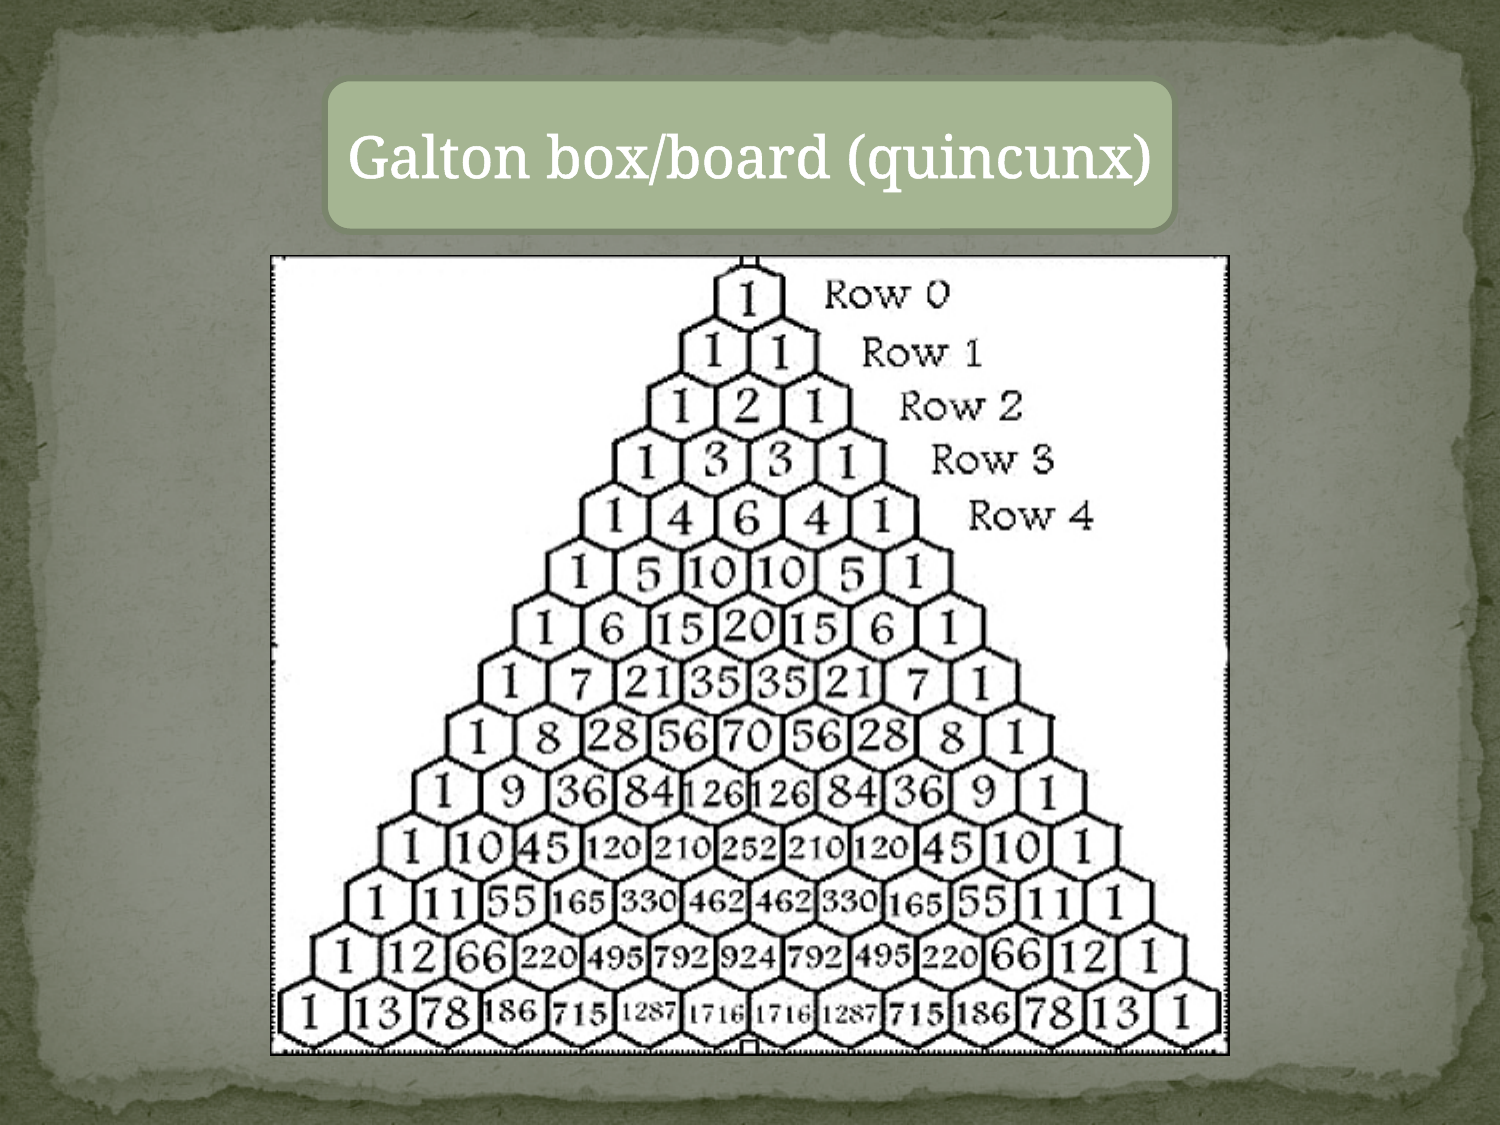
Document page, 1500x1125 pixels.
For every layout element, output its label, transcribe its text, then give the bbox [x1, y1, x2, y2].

picture [270, 255, 1230, 1057]
text_box Galton box/board (quincunx) [321, 74, 1179, 235]
